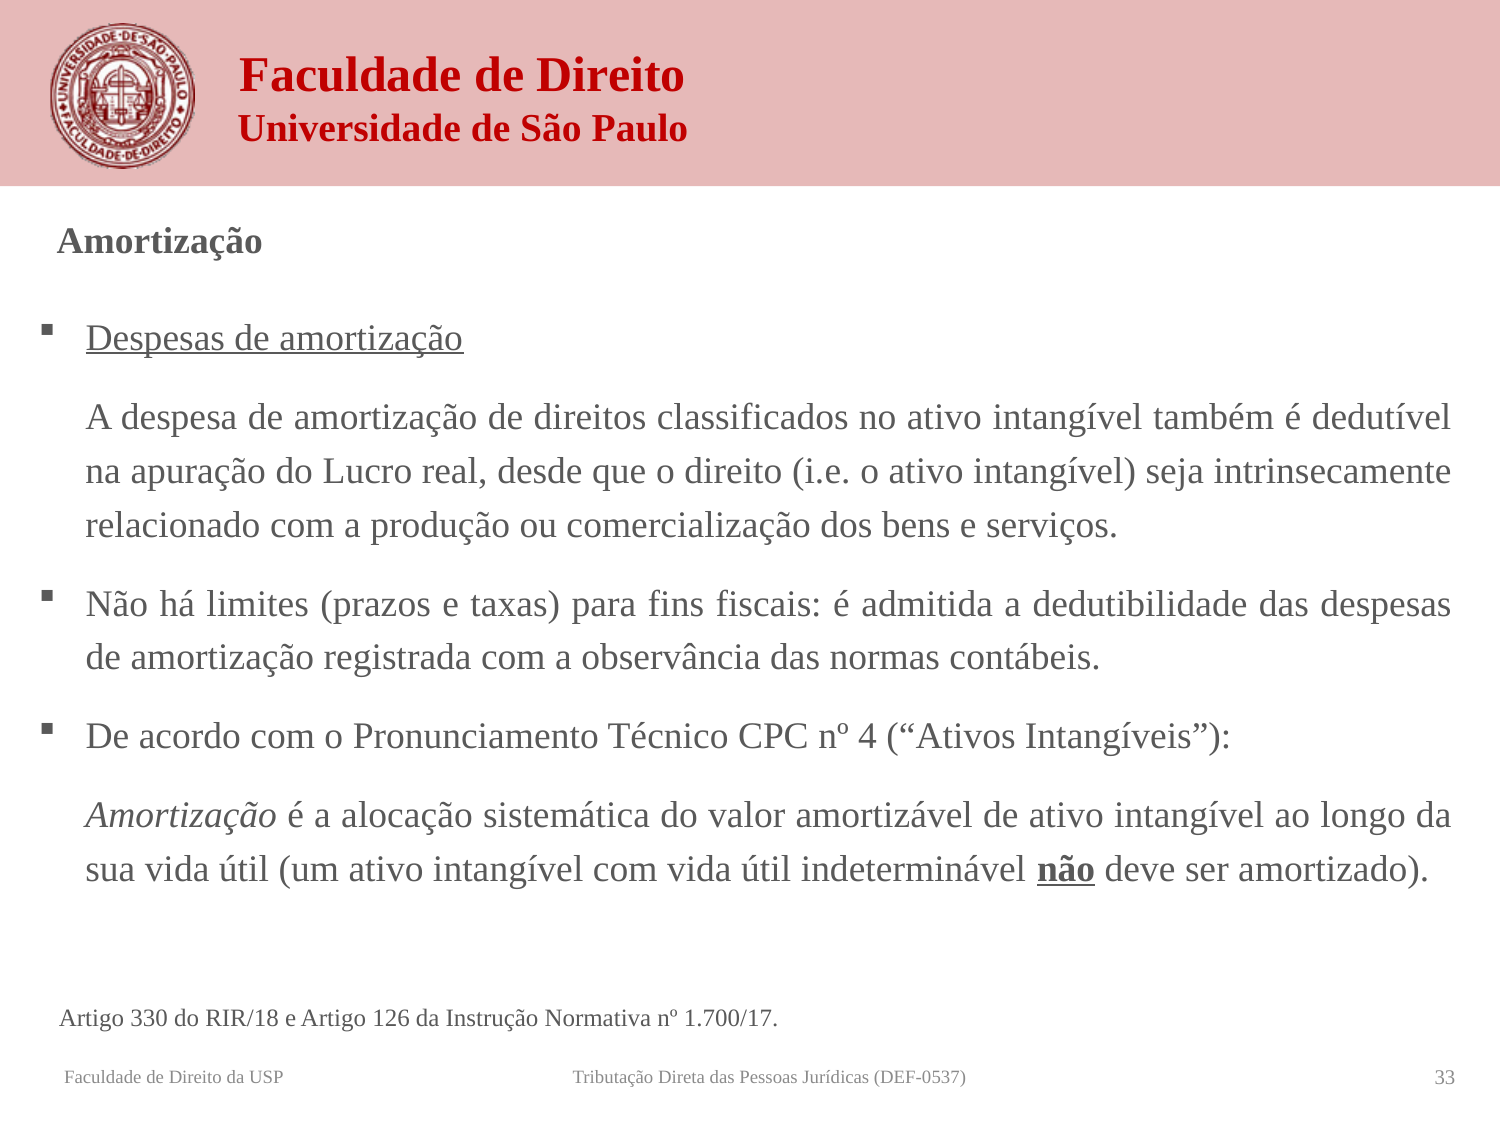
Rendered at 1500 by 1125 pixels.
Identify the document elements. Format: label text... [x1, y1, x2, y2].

text_box Artigo 330 do RIR/18 e Artigo 126 da Instrução Normativa nº 1.700/17. [44, 987, 795, 1039]
text_box Amortização [41, 199, 1472, 269]
text_box Despesas de amortização A despesa de amortização de direitos classificados no ativo intangível também é dedutível na apuração do Lucro real, desde que o direito (i.e. o ativo intangível) seja intrinsecamente relacionado com a produção ou comercialização dos bens e serviços. Não há limites (prazos e taxas) para fins fiscais: é admitida a dedutibilidade das despesas de amortização registrada com a observância das normas contábeis. De acordo com o Pronunciamento Técnico CPC nº 4 (“Ativos Intangíveis”): Amortização é a alocação sistemática do valor amortizável de ativo intangível ao longo da sua vida útil (um ativo intangível com vida útil indeterminável não deve ser amortizado). [23, 296, 1469, 976]
picture [49, 23, 195, 169]
